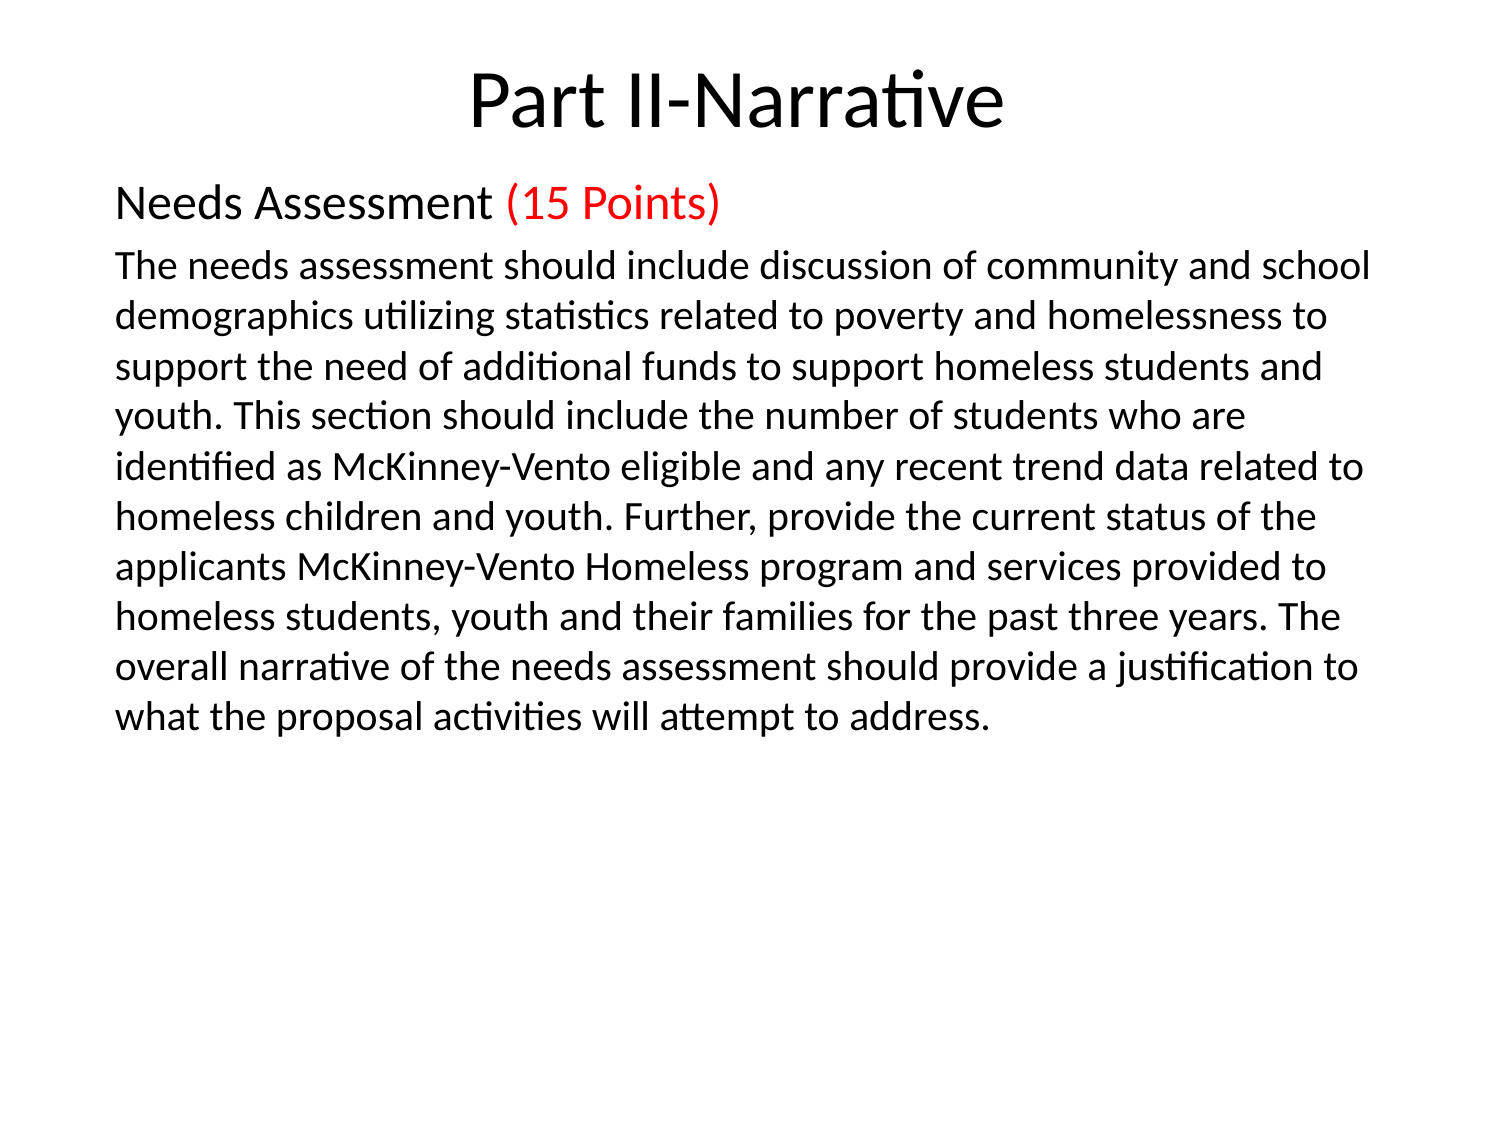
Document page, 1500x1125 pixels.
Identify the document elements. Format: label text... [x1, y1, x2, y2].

title Part II-Narrative [87, 0, 1388, 188]
list Needs Assessment (15 Points) The needs assessment should include discussion of community and school demographics utilizing statistics related to poverty and homelessness to support the need of additional funds to support homeless students and youth. This section should include the number of students who are identified as McKinney-Vento eligible and any recent trend data related to homeless children and youth. Further, provide the current status of the applicants McKinney-Vento Homeless program and services provided to homeless students, youth and their families for the past three years. The overall narrative of the needs assessment should provide a justification to what the proposal activities will attempt to address. [99, 162, 1388, 1038]
